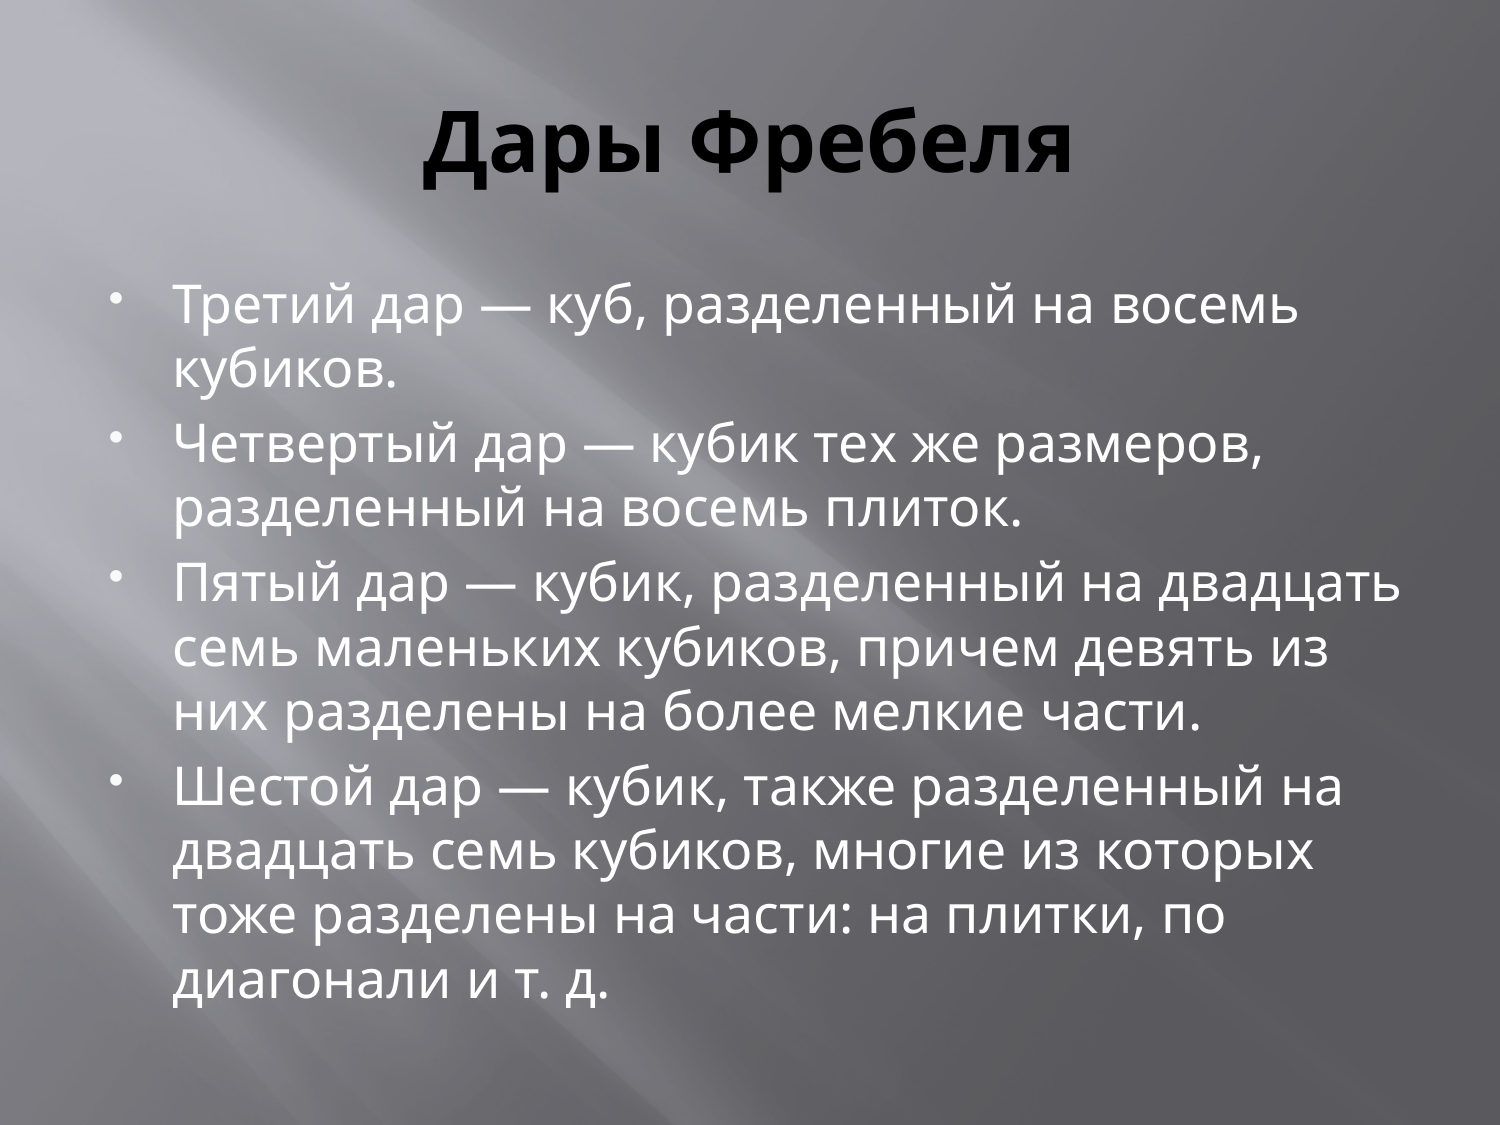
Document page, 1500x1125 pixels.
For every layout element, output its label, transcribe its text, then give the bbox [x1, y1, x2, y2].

list Третий дар — куб, разделенный на восемь кубиков. Четвертый дар — кубик тех же размеров, разделенный на восемь плиток. Пятый дар — кубик, разделенный на двадцать семь маленьких кубиков, причем девять из них разделены на более мелкие части. Шестой дар — кубик, также разделенный на двадцать семь кубиков, многие из которых тоже разделены на части: на плитки, по диагонали и т. д. [75, 262, 1425, 1035]
title Дары Фребеля [75, 45, 1425, 233]
